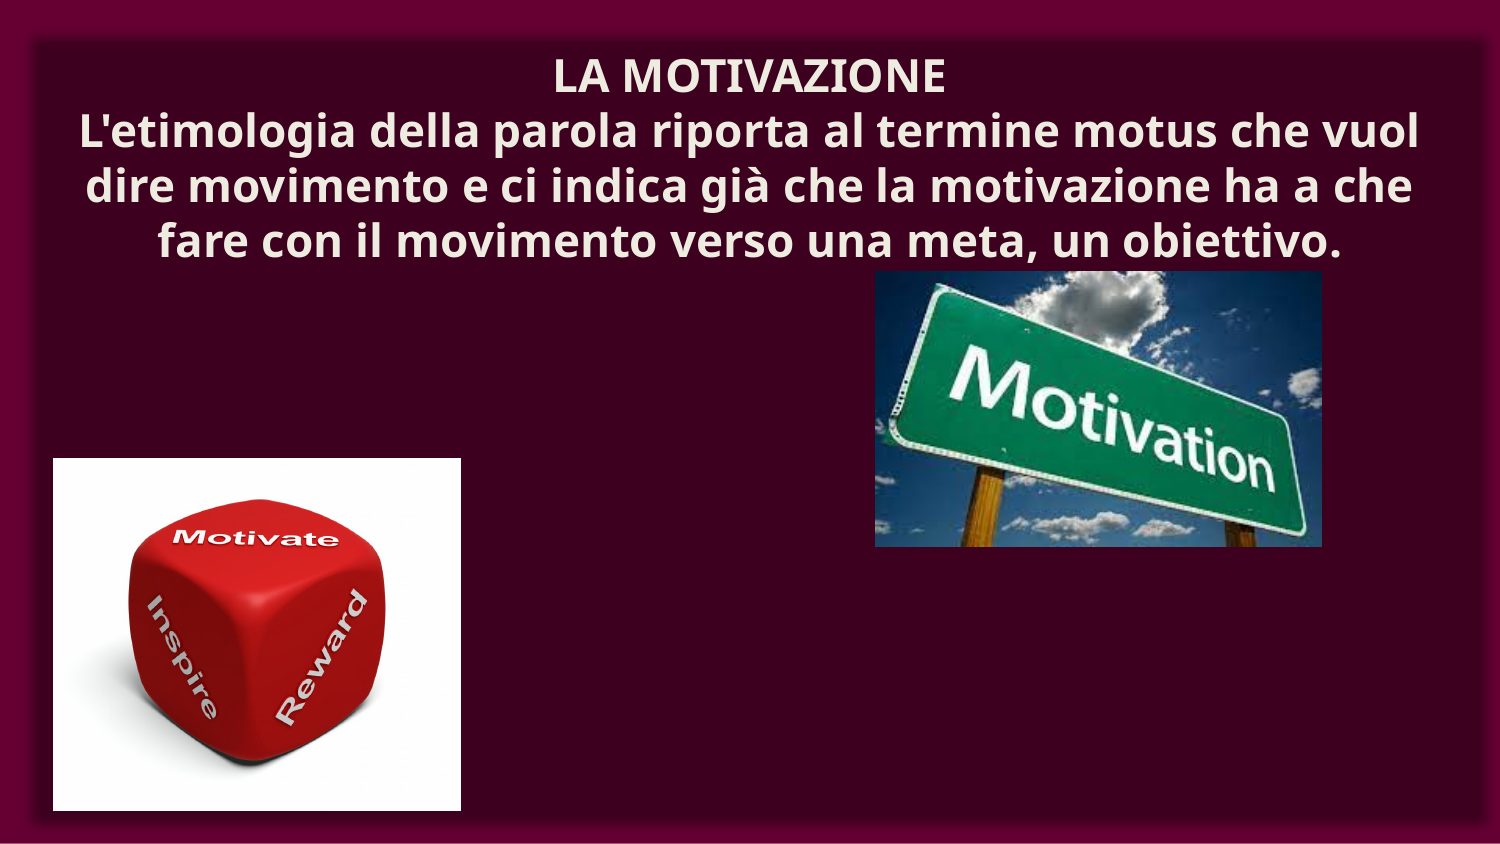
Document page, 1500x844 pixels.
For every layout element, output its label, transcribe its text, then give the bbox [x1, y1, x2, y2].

title LA MOTIVAZIONE L'etimologia della parola riporta al termine motus che vuol dire movimento e ci indica già che la motivazione ha a che fare con il movimento verso una meta, un obiettivo. [77, 46, 1423, 269]
picture [14, 20, 1500, 842]
